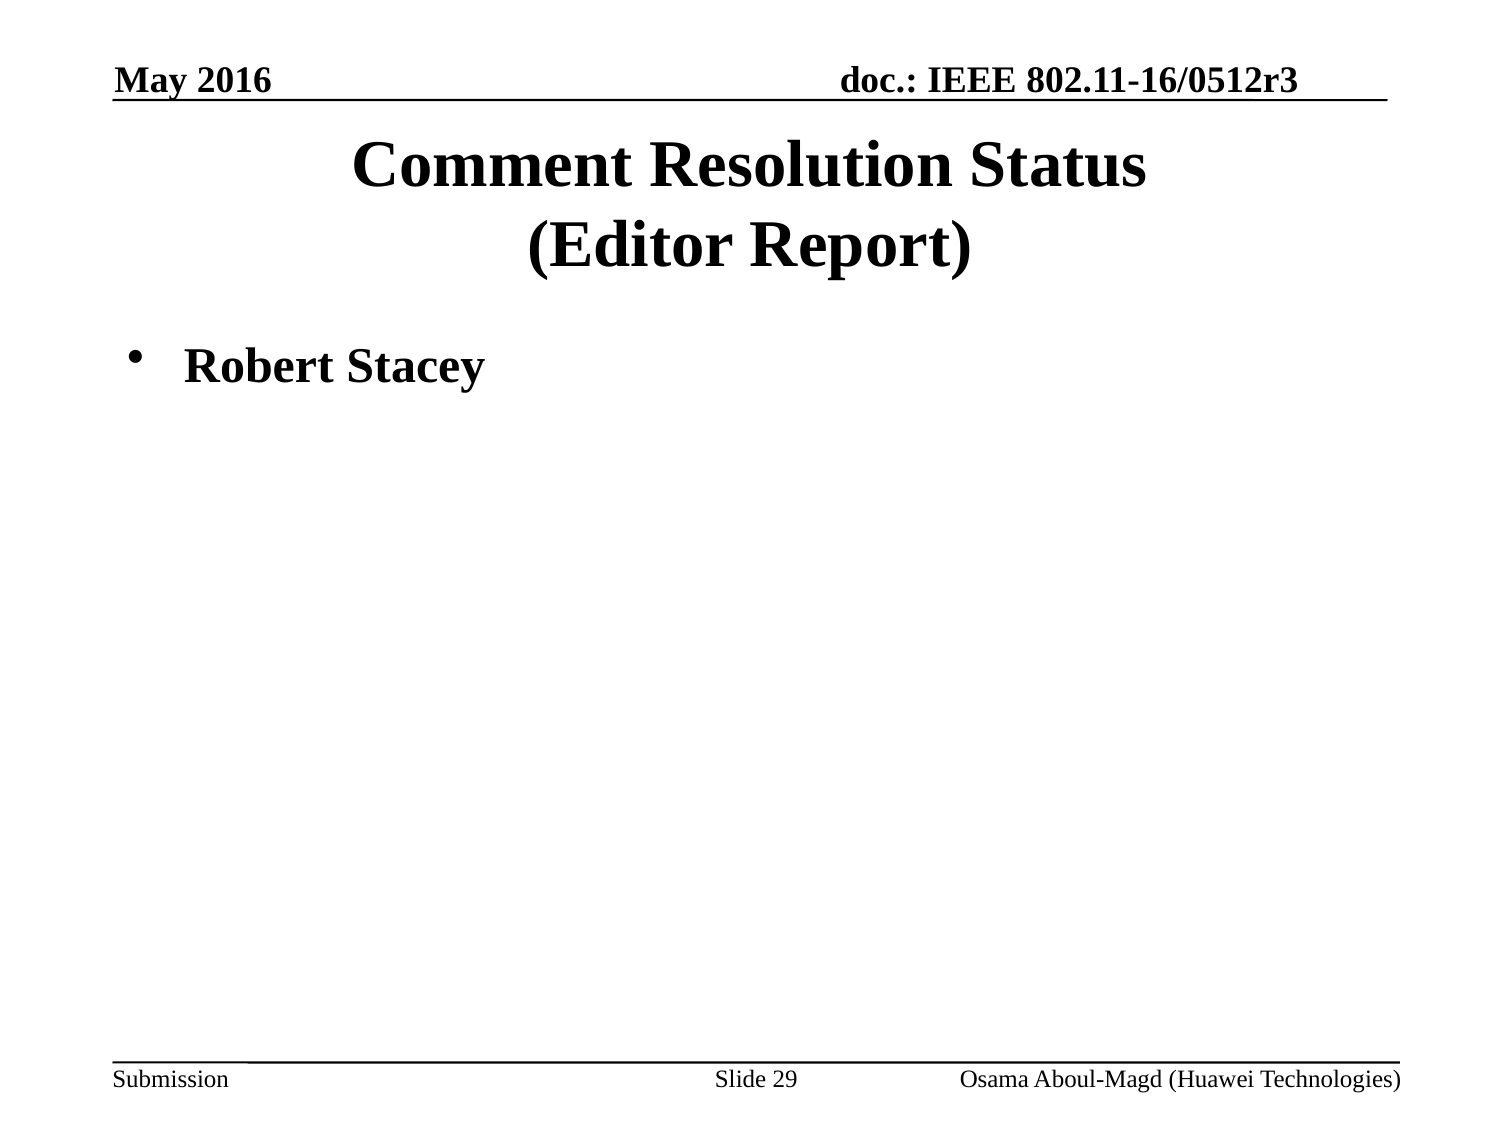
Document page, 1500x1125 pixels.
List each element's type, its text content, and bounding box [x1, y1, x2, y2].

title Comment Resolution Status (Editor Report) [112, 112, 1388, 288]
slide_number Slide 29 [712, 1061, 800, 1093]
footer Osama Aboul-Magd (Huawei Technologies) [831, 1061, 1402, 1093]
list Robert Stacey [112, 324, 1388, 1000]
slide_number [114, 54, 309, 101]
